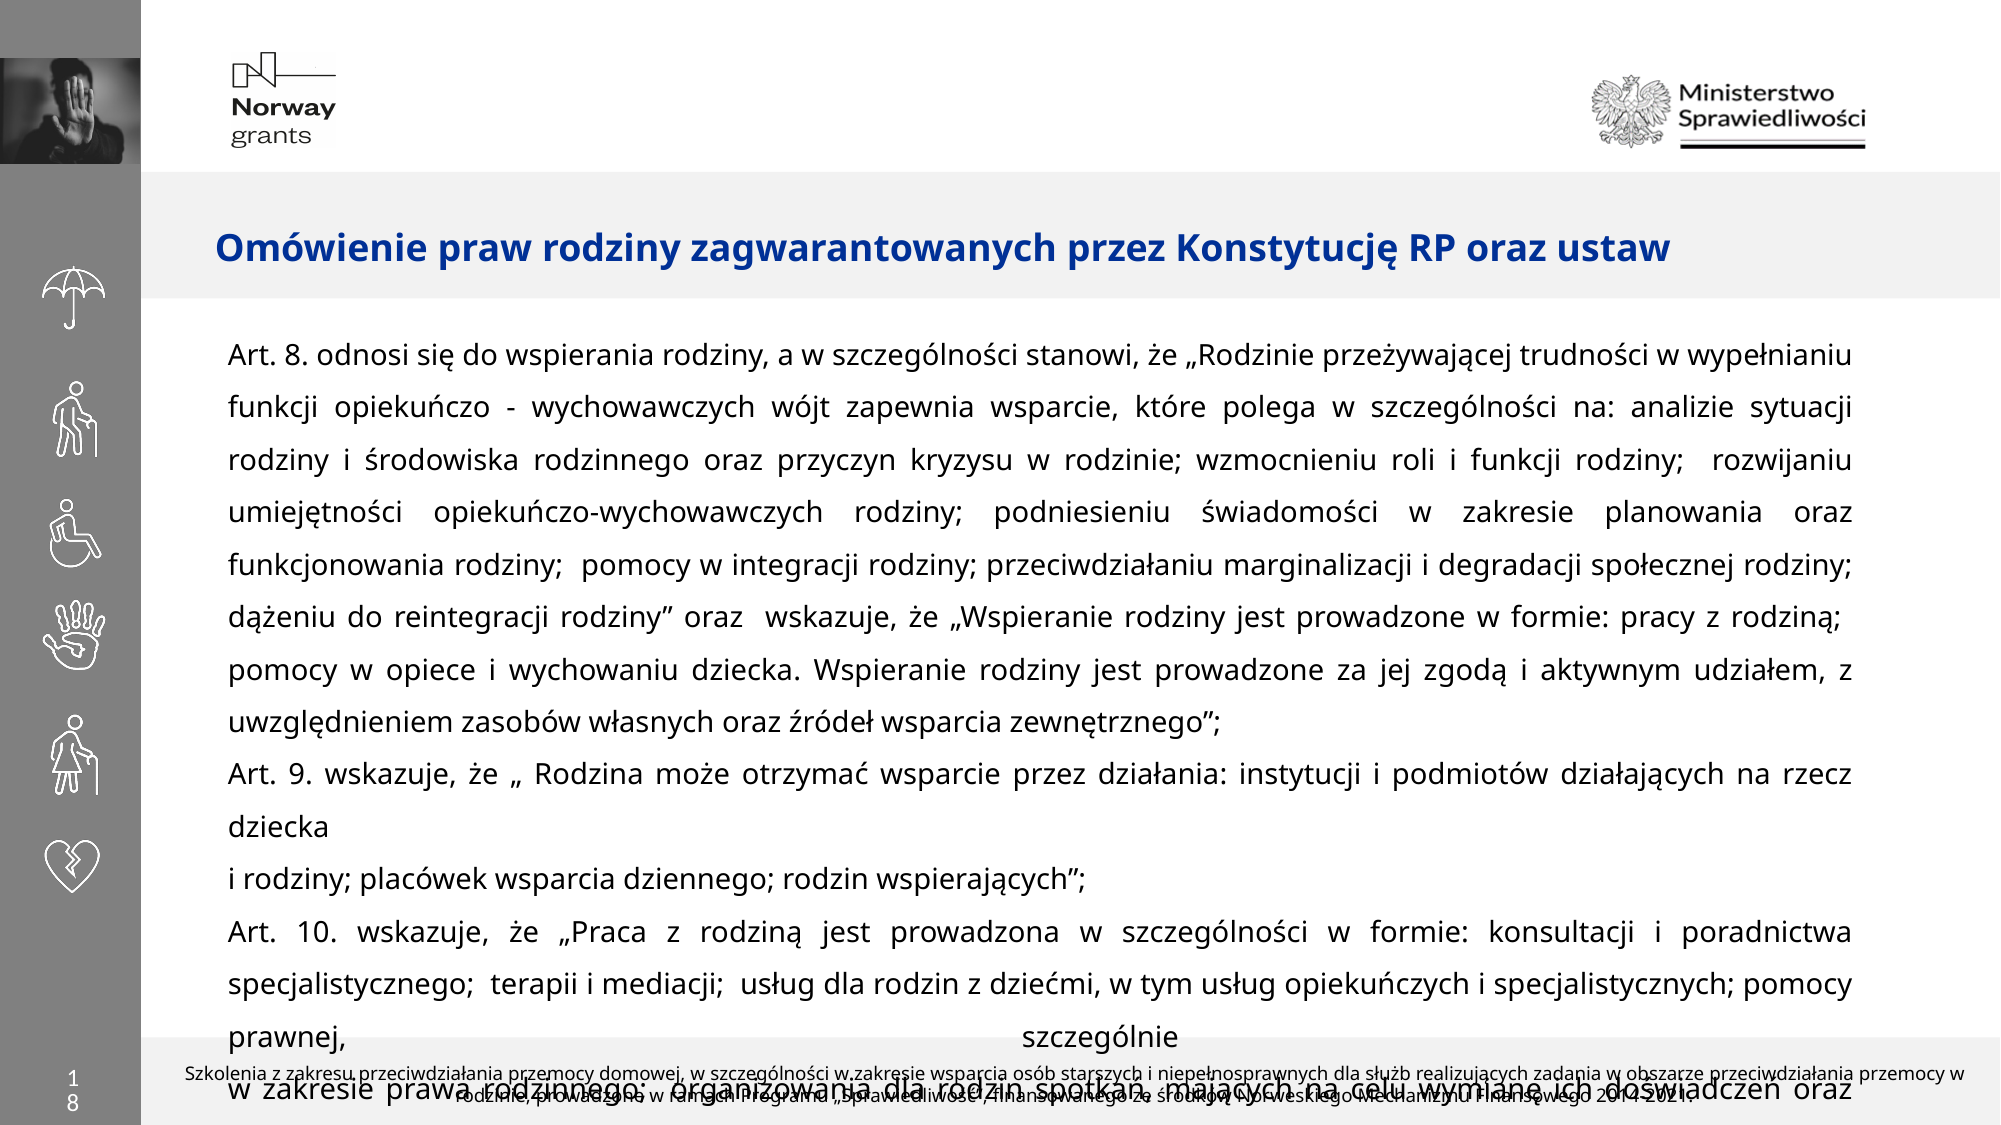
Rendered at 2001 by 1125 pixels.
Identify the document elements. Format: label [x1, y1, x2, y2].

picture [1572, 53, 1888, 165]
text_box [0, 0, 2000, 1125]
